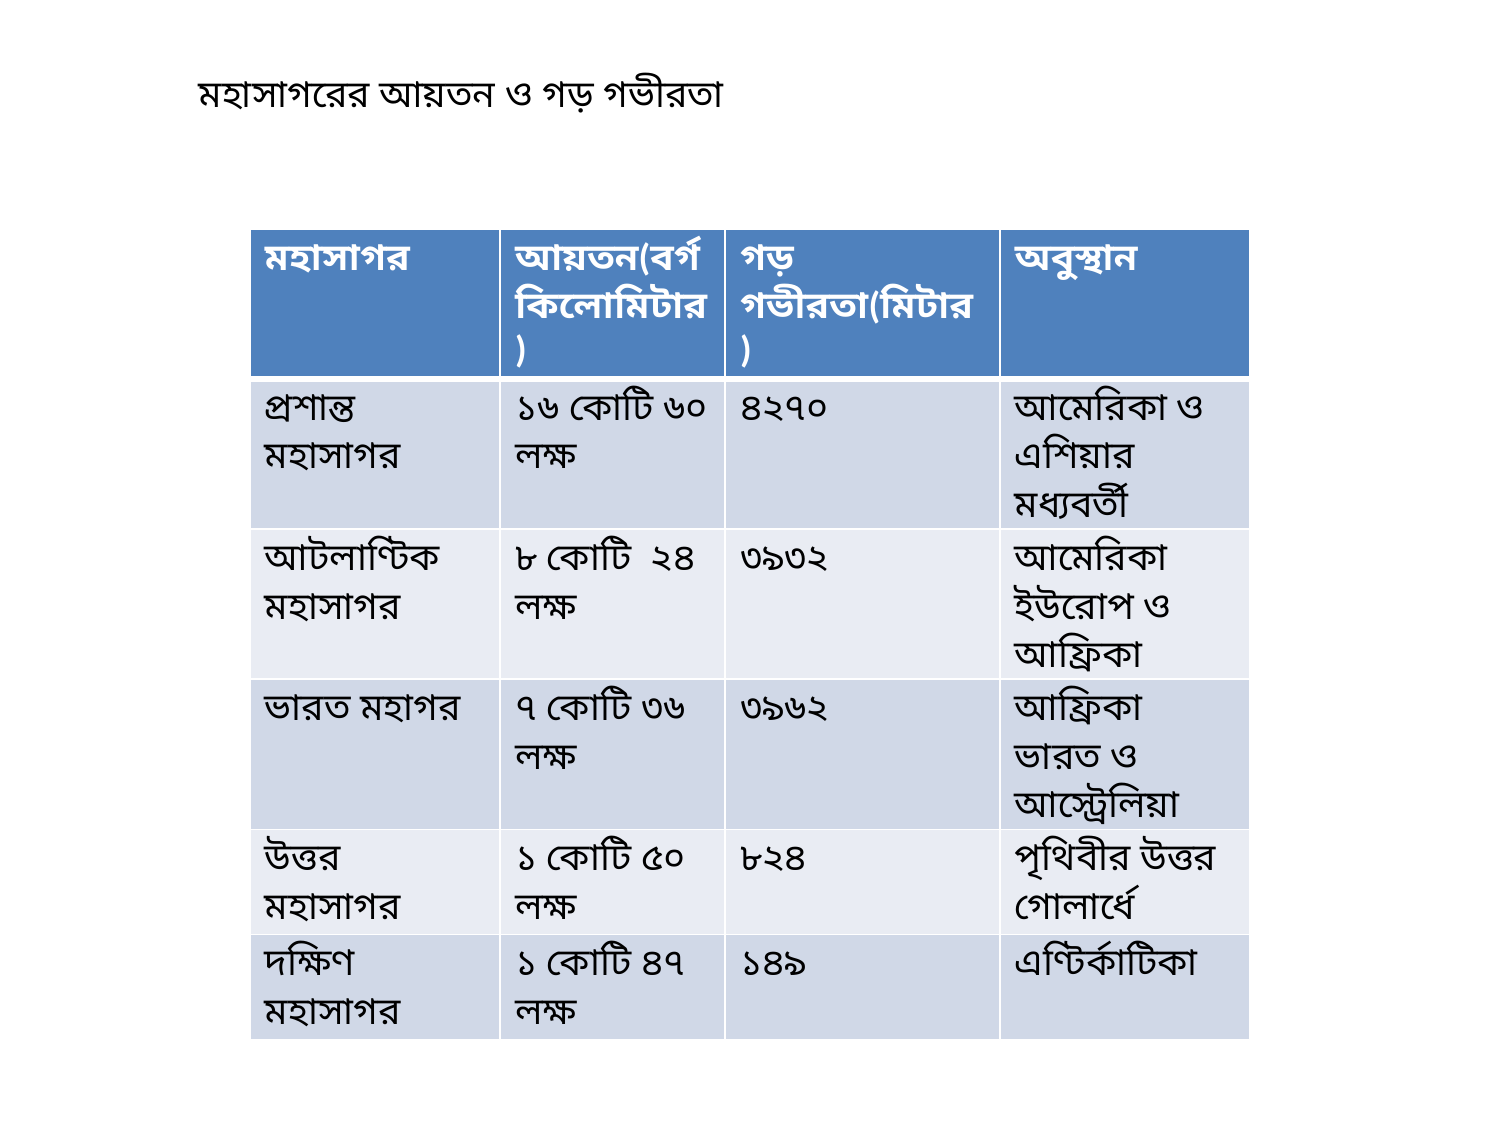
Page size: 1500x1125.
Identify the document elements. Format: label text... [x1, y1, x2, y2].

table_cell ৮২৪ [726, 830, 999, 934]
table_cell আমেরিকা ইউরোপ ও আফ্রিকা [1001, 530, 1249, 678]
table_cell আফ্রিকা ভারত ও আস্ট্রেলিয়া [1001, 680, 1249, 829]
table_header মহাসাগর [251, 230, 499, 376]
text_box মহাসাগরের আয়তন ও গড় গভীরতা [183, 62, 749, 123]
table_header অবুস্থান [1001, 230, 1249, 376]
table_cell ১ কোটি ৪৭ লক্ষ [501, 935, 724, 1039]
table_cell পৃথিবীর উত্তর গোলার্ধে [1001, 830, 1249, 934]
table_cell ১৬ কোটি ৬০ লক্ষ [501, 382, 724, 528]
table_cell প্রশান্ত মহাসাগর [251, 382, 499, 528]
table_header আয়তন(বর্গকিলোমিটার) [501, 230, 724, 376]
table_cell আমেরিকা ও এশিয়ার মধ্যবর্তী [1001, 382, 1249, 528]
table_cell ৭ কোটি ৩৬ লক্ষ [501, 680, 724, 829]
table_cell ৪২৭০ [726, 382, 999, 528]
table_header গড় গভীরতা(মিটার) [726, 230, 999, 376]
table_cell উত্তর মহাসাগর [251, 830, 499, 934]
table_cell আটলাণ্টিক মহাসাগর [251, 530, 499, 678]
table_cell ৮ কোটি ২৪ লক্ষ [501, 530, 724, 678]
table_cell ৩৯৬২ [726, 680, 999, 829]
table_cell এণ্টির্কাটিকা [1001, 935, 1249, 1039]
table_cell দক্ষিণ মহাসাগর [251, 935, 499, 1039]
table_cell ১৪৯ [726, 935, 999, 1039]
table_cell ভারত মহাগর [251, 680, 499, 829]
table_cell ১ কোটি ৫০ লক্ষ [501, 830, 724, 934]
table_cell ৩৯৩২ [726, 530, 999, 678]
